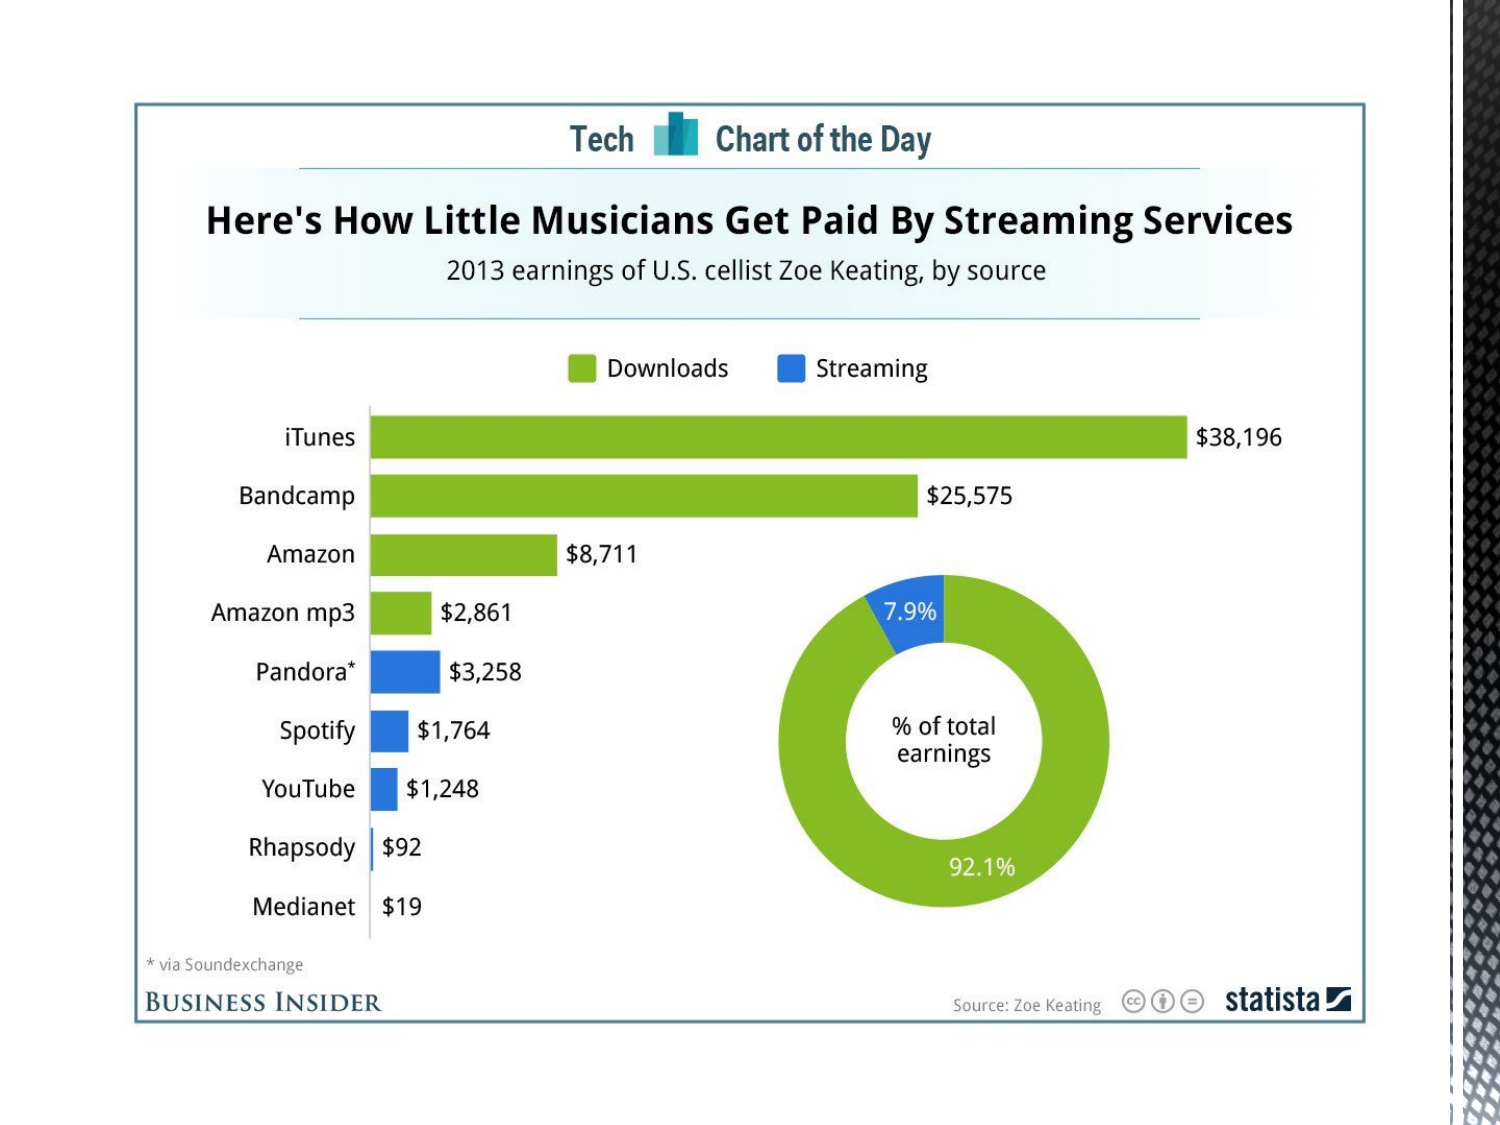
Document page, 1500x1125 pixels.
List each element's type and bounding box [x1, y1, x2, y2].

picture [124, 93, 1376, 1032]
picture [1447, 0, 1500, 1125]
